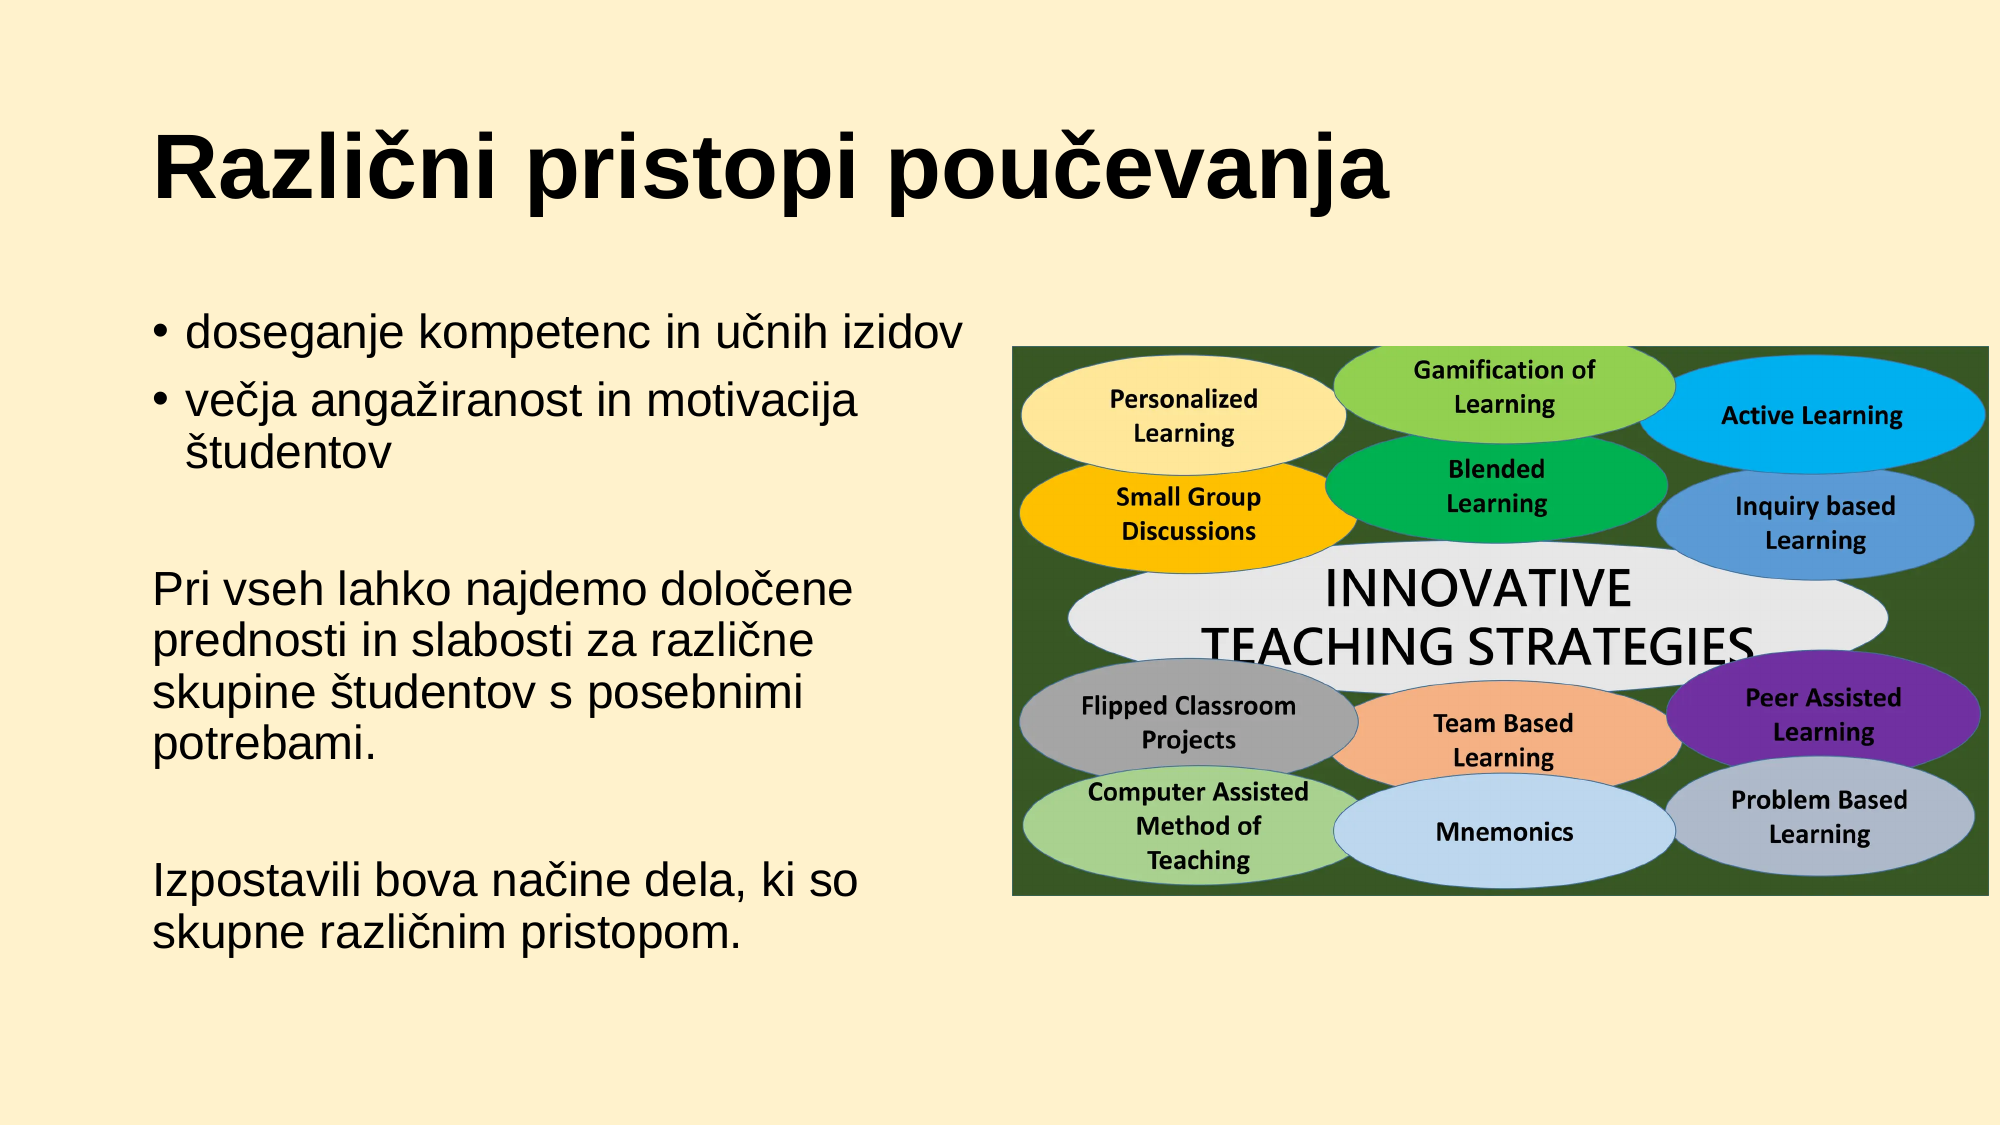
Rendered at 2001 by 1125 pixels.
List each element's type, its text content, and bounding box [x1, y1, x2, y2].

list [1012, 346, 1989, 896]
list doseganje kompetenc in učnih izidov večja angažiranost in motivacija študentov Pri vseh lahko najdemo določene prednosti in slabosti za različne skupine študentov s posebnimi potrebami. Izpostavili bova načine dela, ki so skupne različnim pristopom. [137, 299, 988, 1014]
title Različni pristopi poučevanja [137, 59, 1863, 278]
